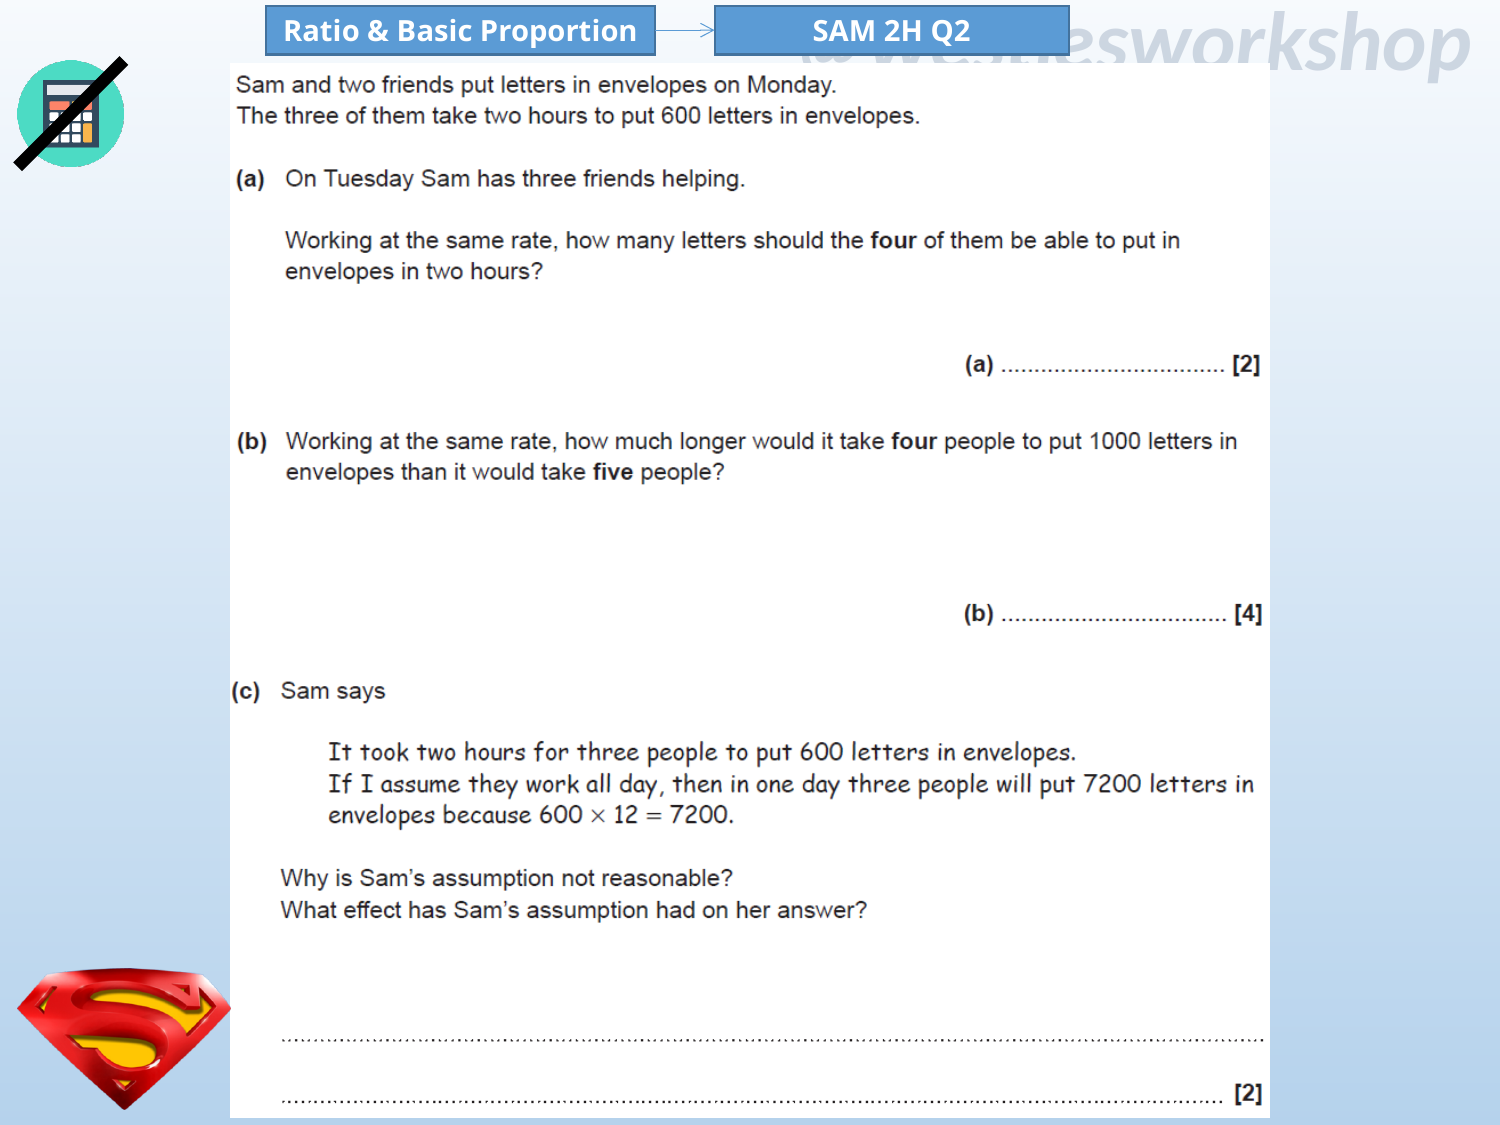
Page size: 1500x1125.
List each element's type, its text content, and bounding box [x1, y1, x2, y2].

picture [17, 63, 1270, 1118]
text_box Ratio & Basic Proportion [265, 5, 656, 56]
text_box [17, 60, 124, 167]
text_box SAM 2H Q2 [714, 5, 1070, 56]
